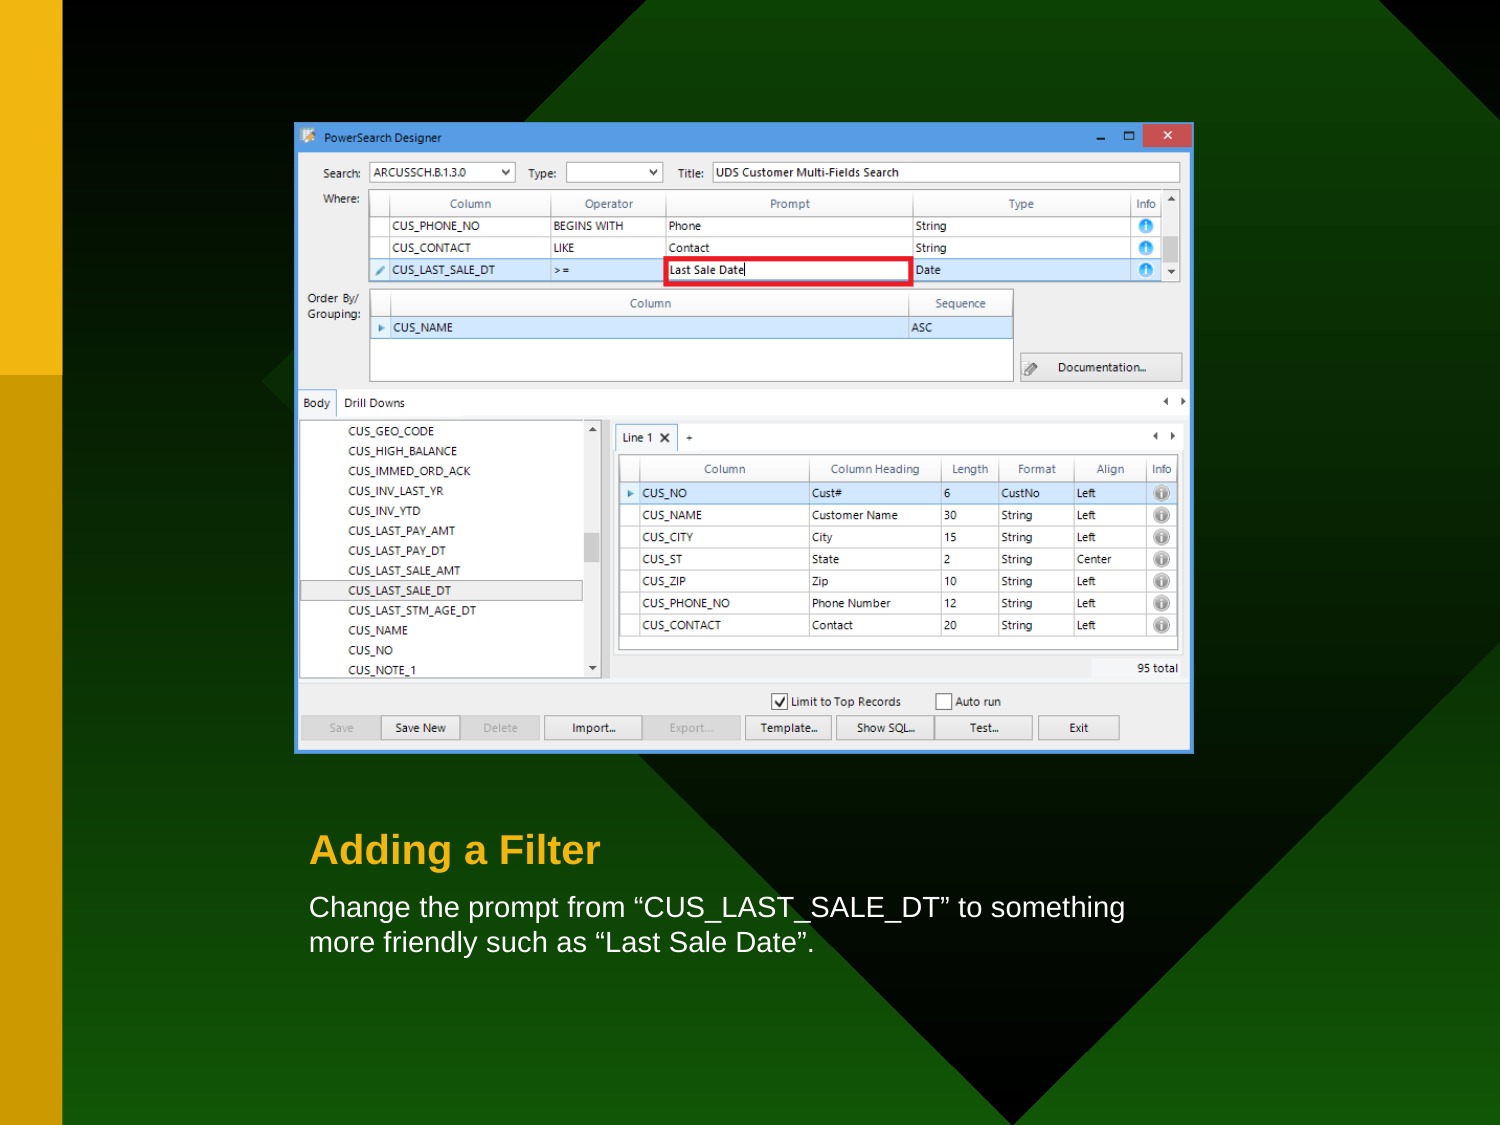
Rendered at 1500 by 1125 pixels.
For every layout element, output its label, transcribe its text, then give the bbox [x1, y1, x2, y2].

list Change the prompt from “CUS_LAST_SALE_DT” to something more friendly such as “Last Sale Date”. [294, 880, 1194, 1013]
title Adding a Filter [294, 787, 1194, 880]
picture [293, 122, 1195, 754]
